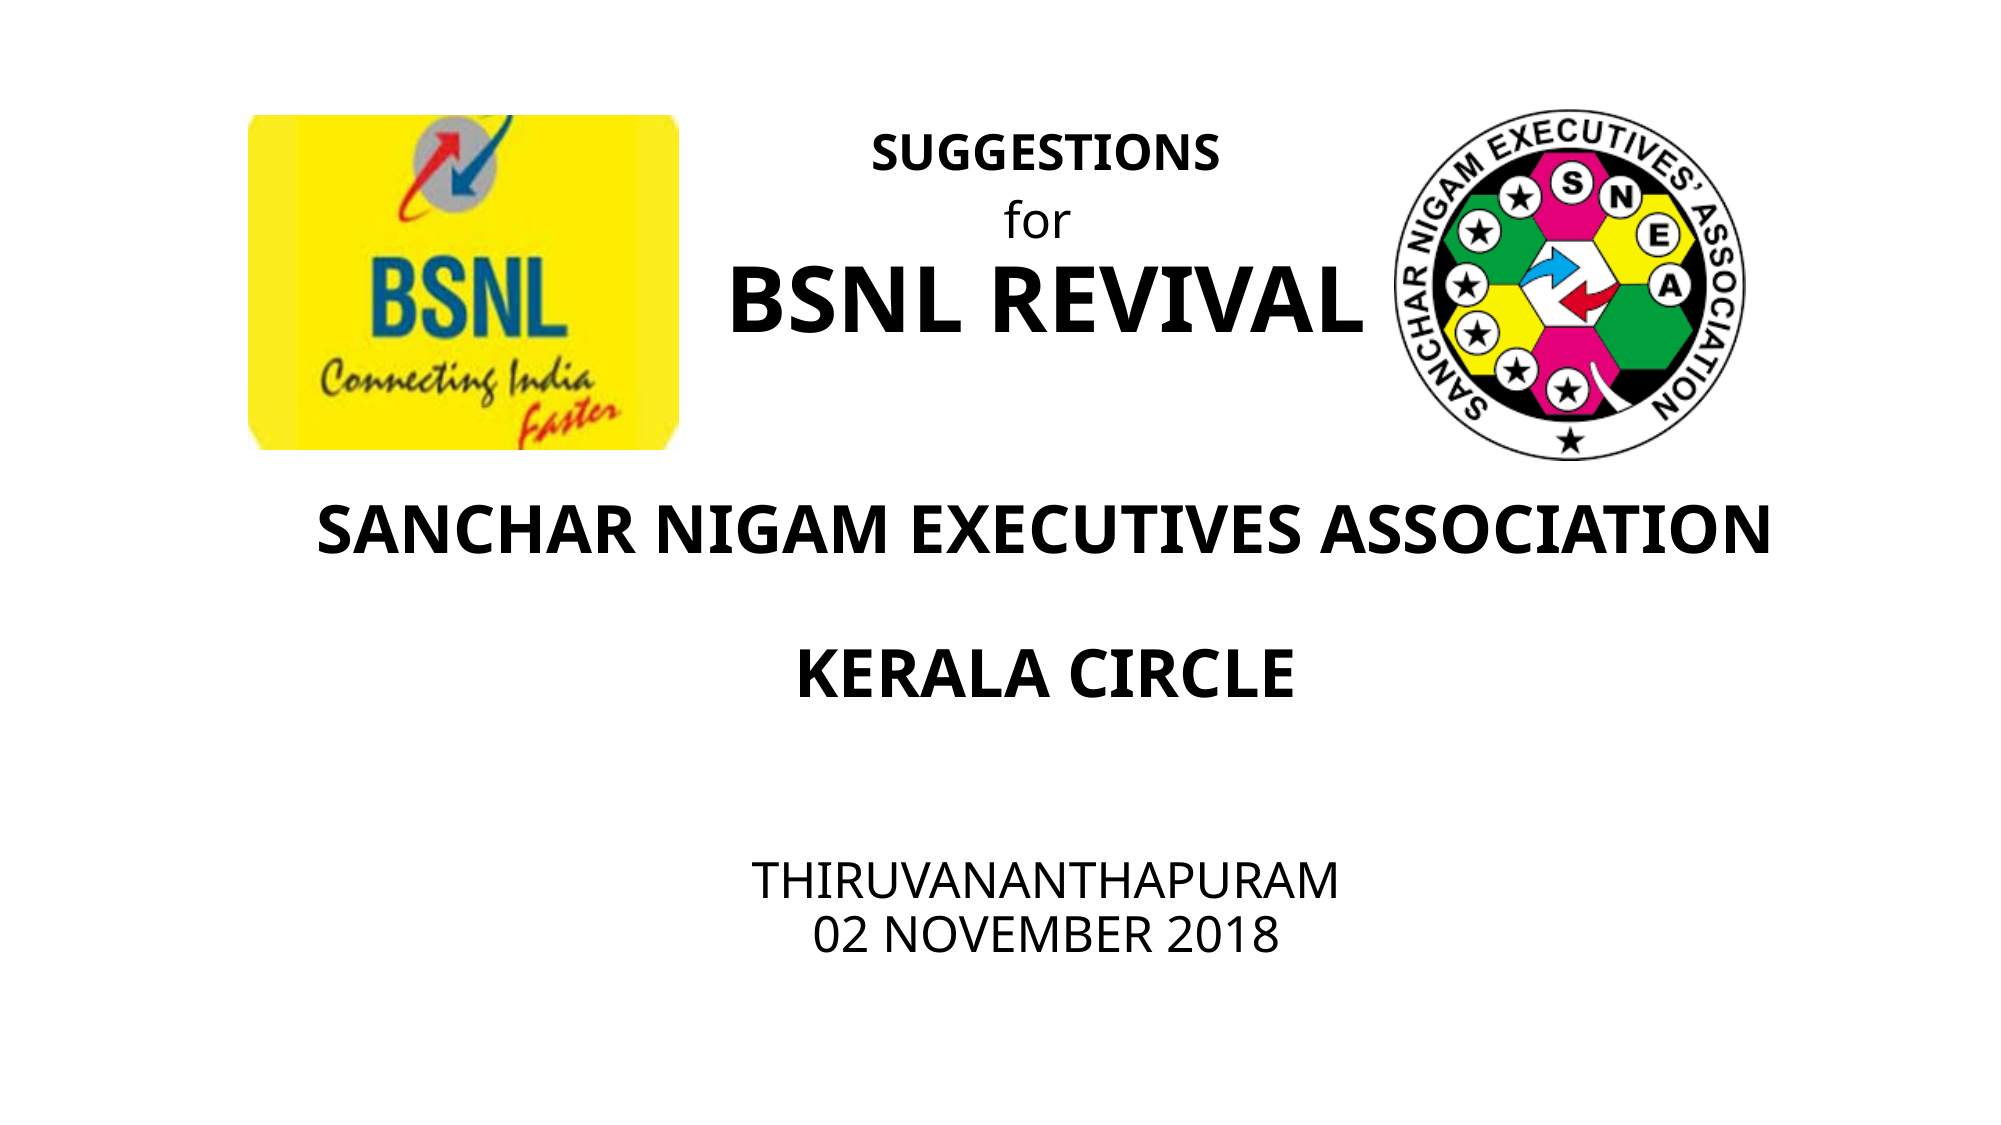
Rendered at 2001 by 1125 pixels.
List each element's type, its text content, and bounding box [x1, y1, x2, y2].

title SUGGESTIONS for BSNL REVIVAL SANCHAR NIGAM EXECUTIVES ASSOCIATION KERALA CIRCLE THIRUVANANTHAPURAM 02 NOVEMBER 2018 [293, 611, 1799, 1125]
picture [248, 115, 679, 450]
picture [1394, 109, 1746, 461]
